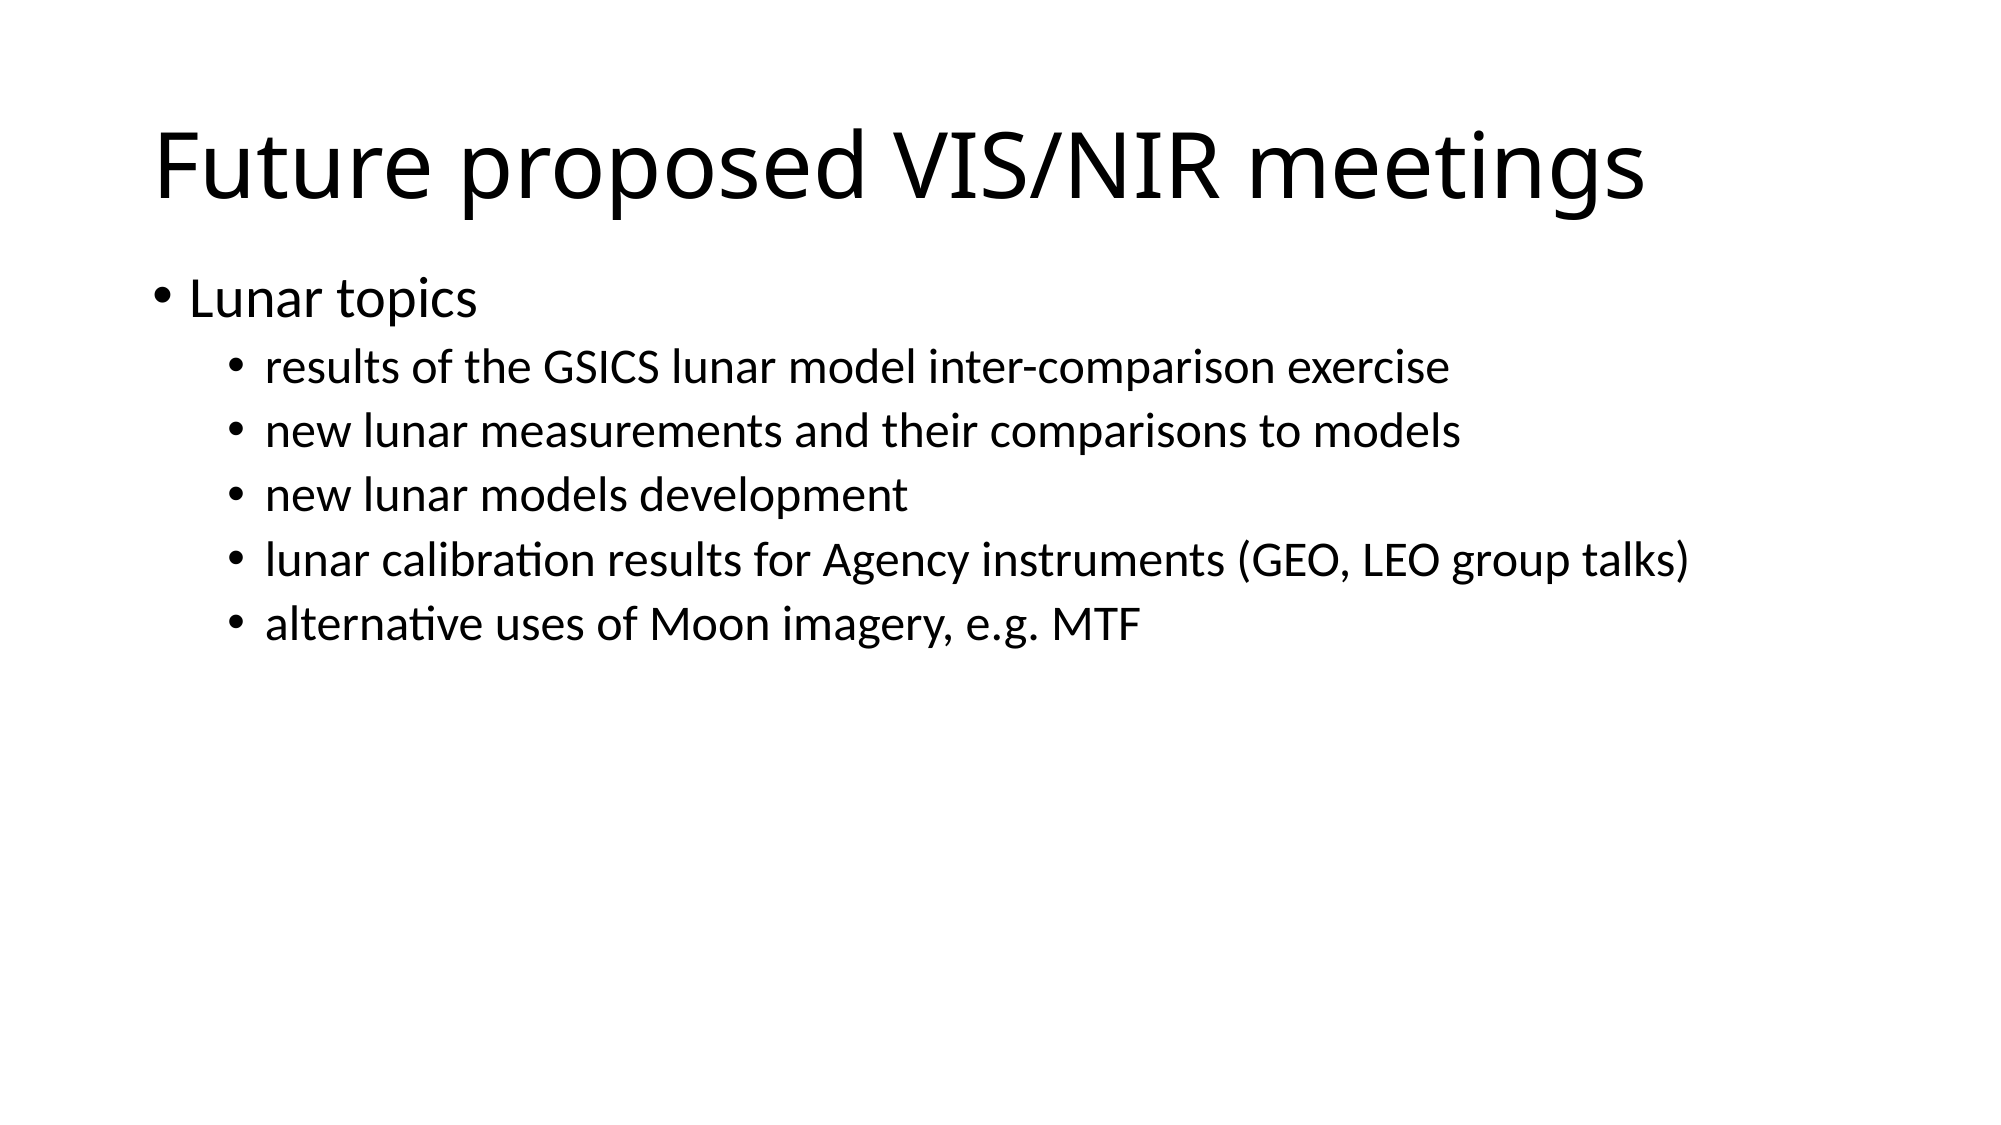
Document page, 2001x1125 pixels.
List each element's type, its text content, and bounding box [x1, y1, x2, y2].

list Lunar topics results of the GSICS lunar model inter-comparison exercise new lunar measurements and their comparisons to models new lunar models development lunar calibration results for Agency instruments (GEO, LEO group talks) alternative uses of Moon imagery, e.g. MTF [137, 259, 1863, 974]
title Future proposed VIS/NIR meetings [137, 59, 1863, 259]
